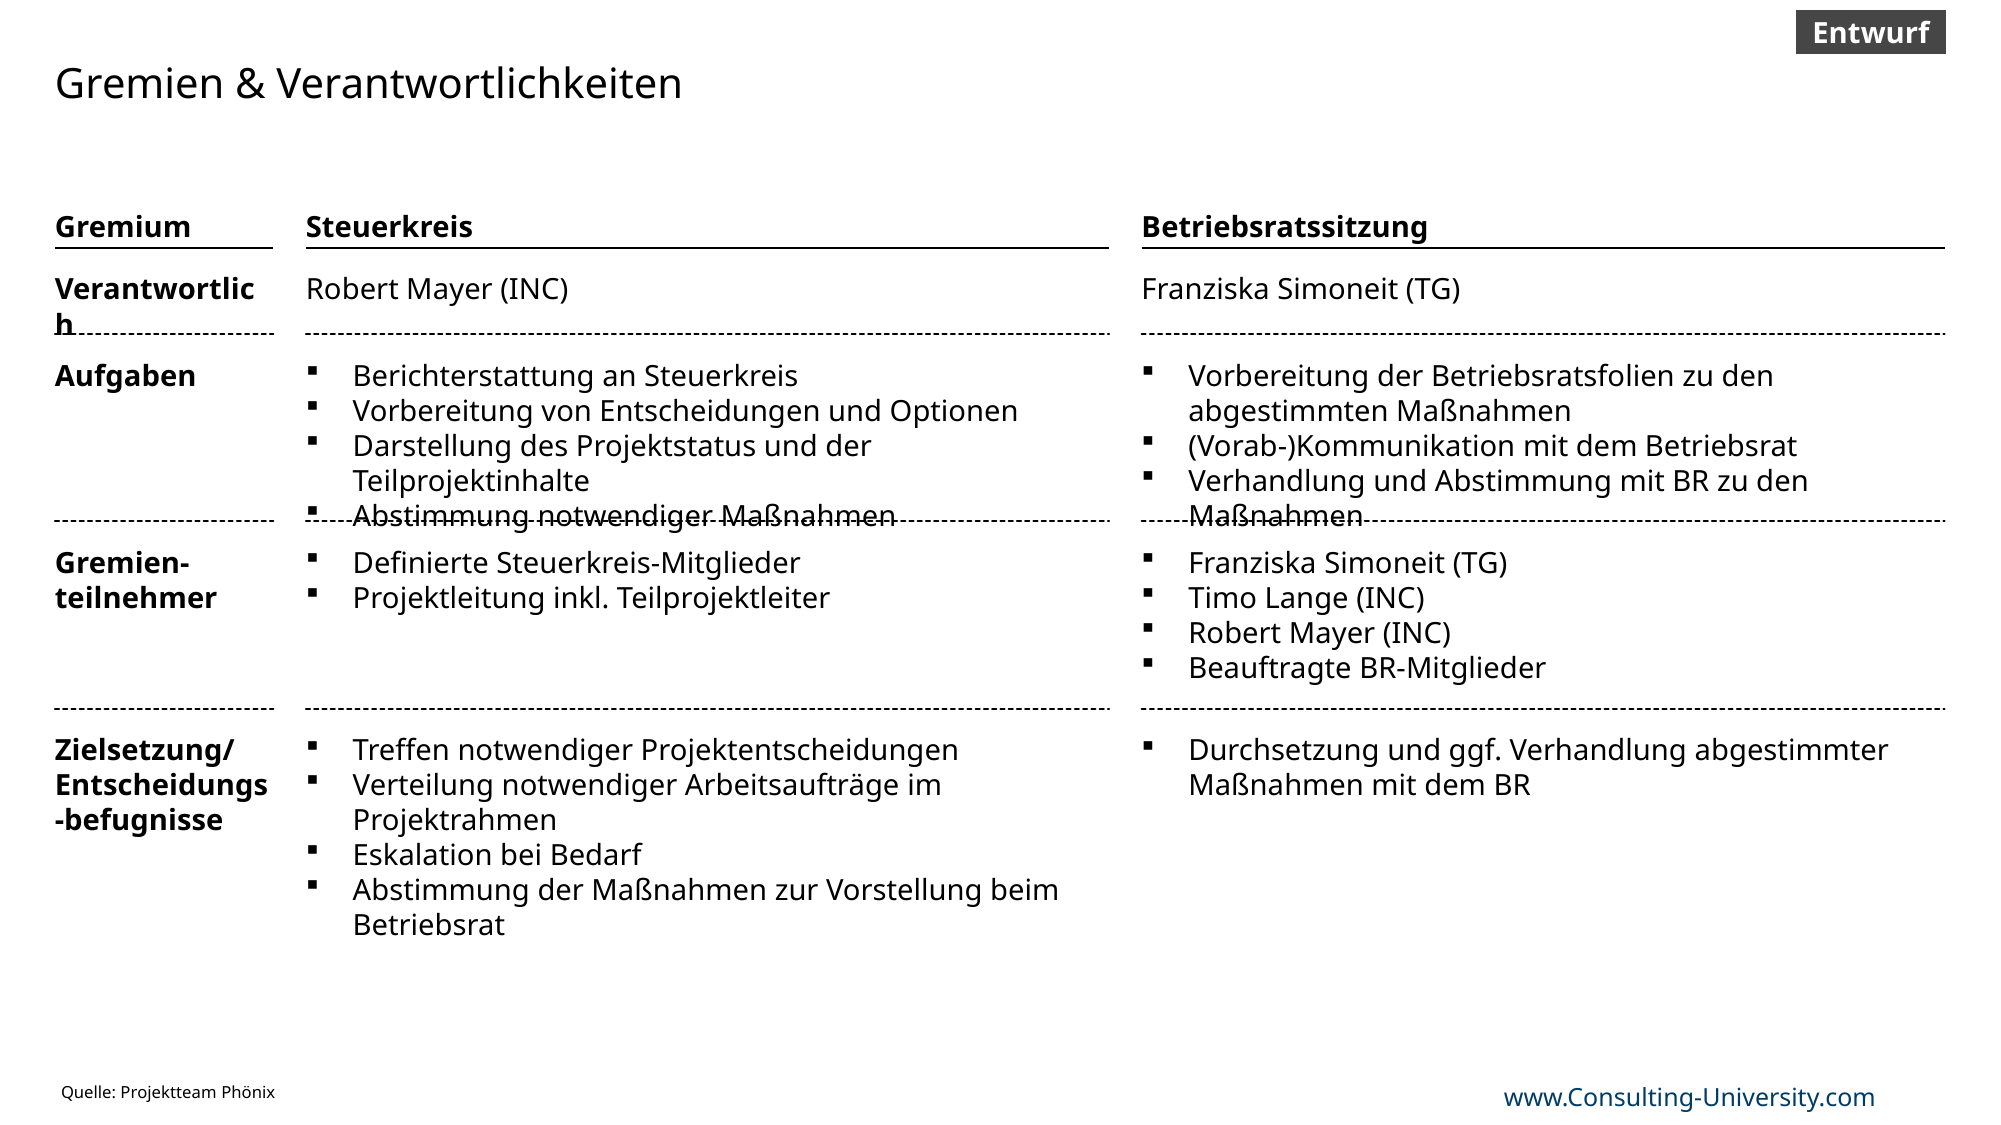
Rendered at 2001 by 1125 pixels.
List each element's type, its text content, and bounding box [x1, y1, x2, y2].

text_box Quelle: Projektteam Phönix [46, 1074, 290, 1109]
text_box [54, 270, 1945, 307]
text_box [54, 731, 1945, 909]
text_box Entwurf [1796, 10, 1946, 54]
title Gremien & Verantwortlichkeiten [54, 54, 1945, 144]
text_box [54, 544, 1945, 686]
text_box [54, 207, 1945, 248]
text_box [54, 357, 1945, 499]
